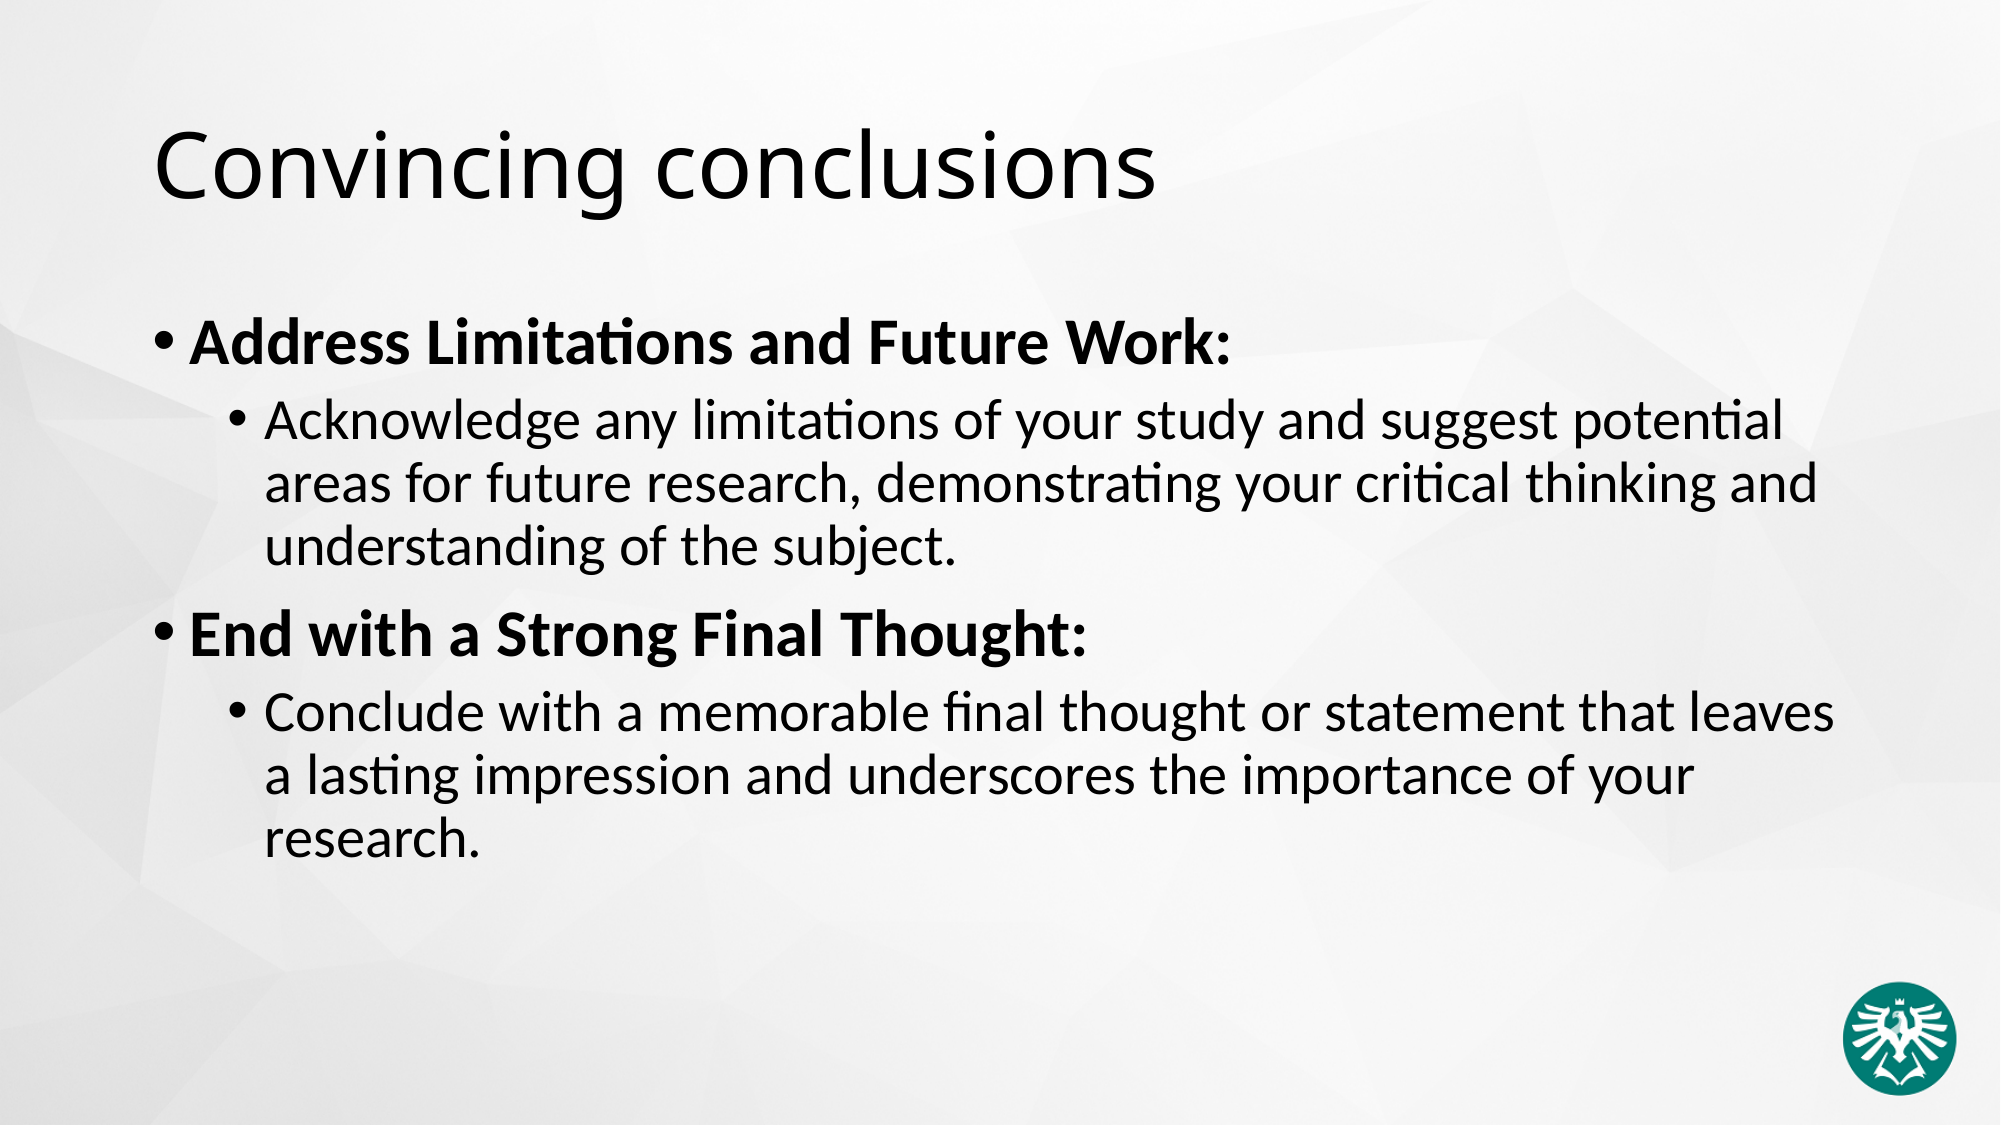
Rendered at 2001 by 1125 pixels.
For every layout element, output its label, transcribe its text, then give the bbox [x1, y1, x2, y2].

list Address Limitations and Future Work: Acknowledge any limitations of your study and suggest potential areas for future research, demonstrating your critical thinking and understanding of the subject. End with a Strong Final Thought: Conclude with a memorable final thought or statement that leaves a lasting impression and underscores the importance of your research. [137, 299, 1863, 1014]
picture [0, 0, 2001, 1125]
title Convincing conclusions [137, 59, 1863, 278]
